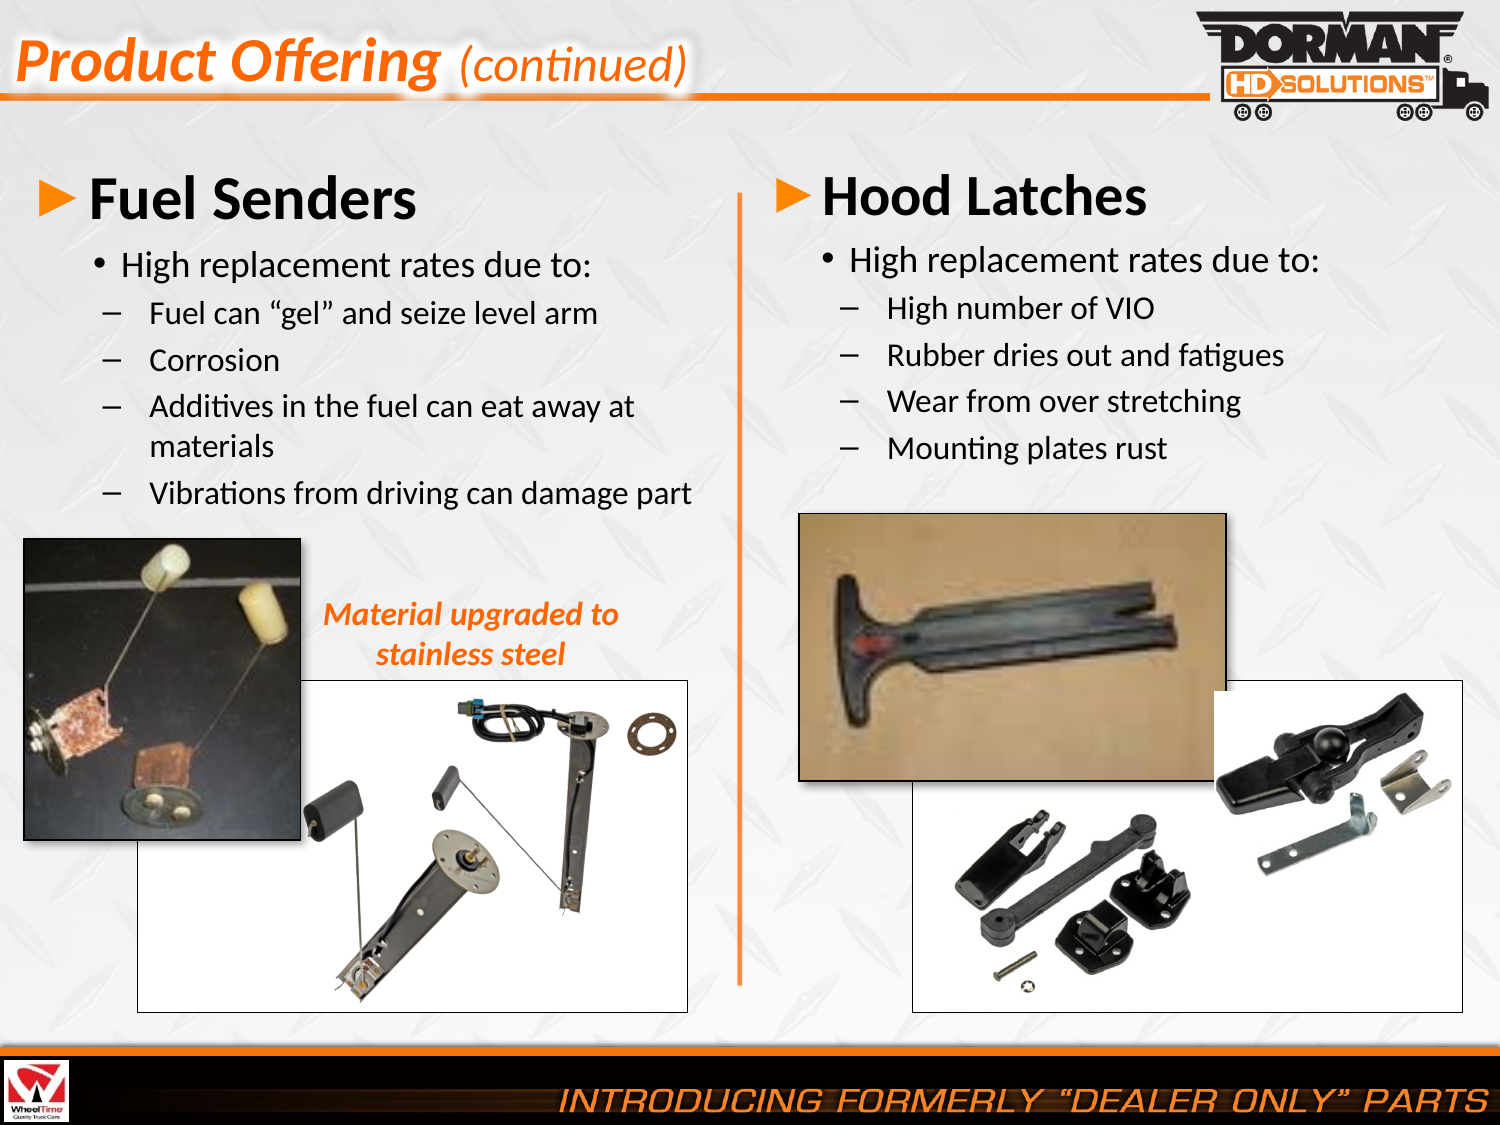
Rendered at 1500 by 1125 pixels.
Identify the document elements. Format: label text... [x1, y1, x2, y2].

text_box Material upgraded to stainless steel [304, 585, 688, 680]
list Fuel Senders High replacement rates due to: Fuel can “gel” and seize level arm Corrosion Additives in the fuel can eat away at materials Vibrations from driving can damage part [12, 149, 713, 1013]
list Hood Latches High replacement rates due to: High number of VIO Rubber dries out and fatigues Wear from over stretching Mounting plates rust [750, 149, 1463, 1013]
text_box Product Offering (continued) [0, 12, 1425, 100]
picture [0, 0, 1500, 1125]
